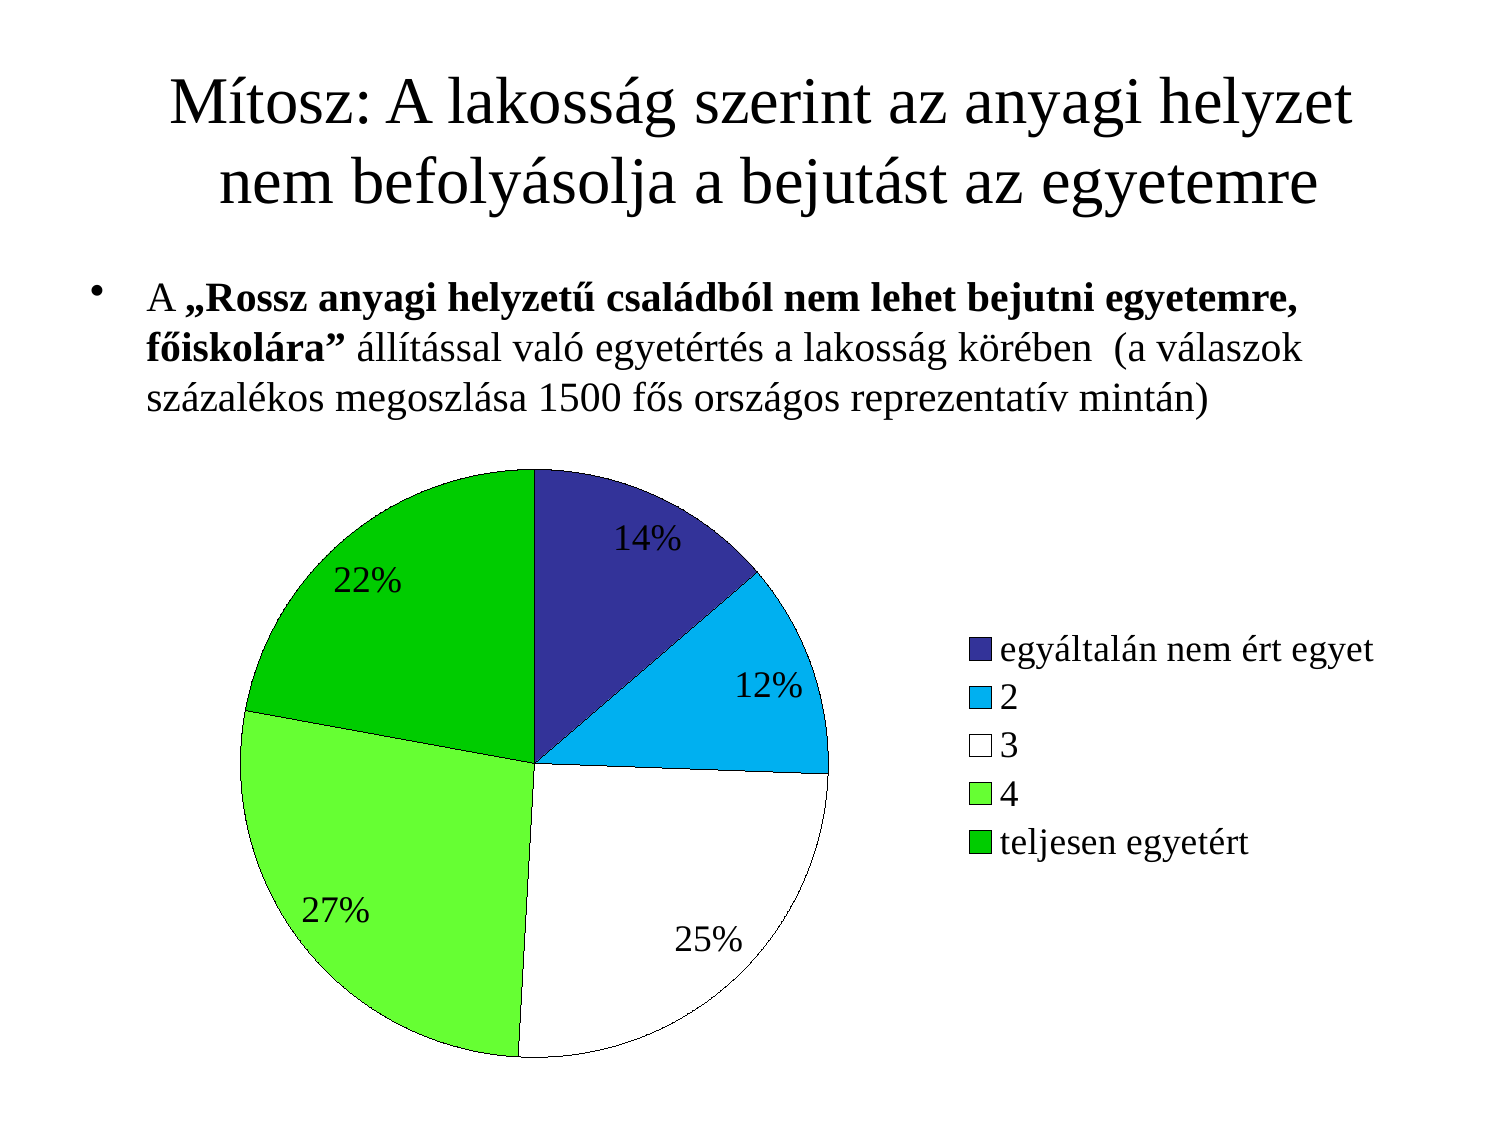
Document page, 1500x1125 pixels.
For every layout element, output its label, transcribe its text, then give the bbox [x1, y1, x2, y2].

title Mítosz: A lakosság szerint az anyagi helyzet nem befolyásolja a bejutást az egyetemre [41, 42, 1500, 231]
list A „Rossz anyagi helyzetű családból nem lehet bejutni egyetemre, főiskolára” állítással való egyetértés a lakosság körében (a válaszok százalékos megoszlása 1500 fős országos reprezentatív mintán) [75, 262, 1425, 1005]
chart [111, 420, 1400, 1071]
